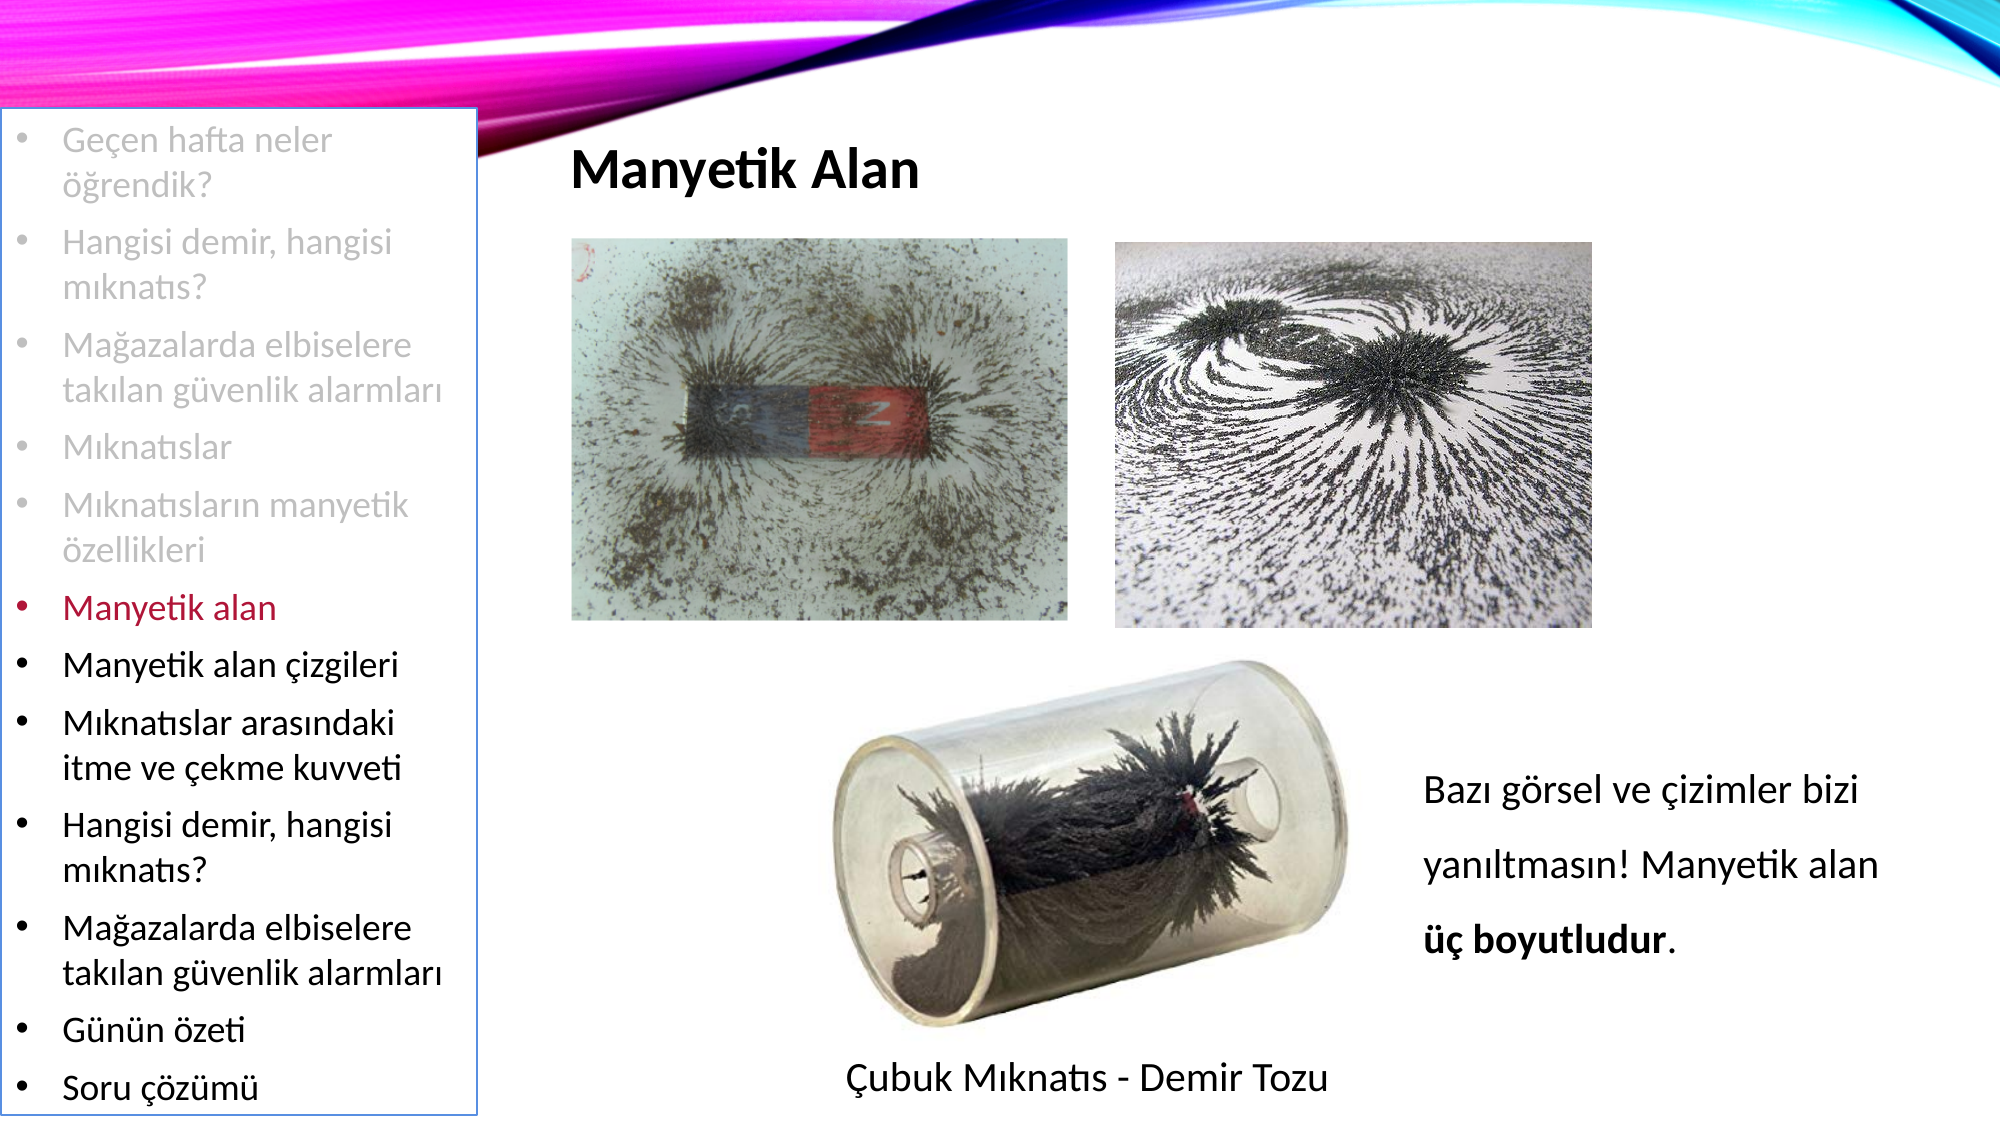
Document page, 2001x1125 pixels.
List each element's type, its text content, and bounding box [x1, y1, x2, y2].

picture [0, 0, 2000, 625]
picture [1890, 0, 2000, 75]
picture [1114, 241, 1592, 628]
picture [818, 644, 1373, 1043]
text_box Geçen hafta neler öğrendik? Hangisi demir, hangisi mıknatıs? Mağazalarda elbiselere takılan güvenlik alarmları Mıknatıslar Mıknatısların manyetik özellikleri Manyetik alan Manyetik alan çizgileri Mıknatıslar arasındaki itme ve çekme kuvveti Hangisi demir, hangisi mıknatıs? Mağazalarda elbiselere takılan güvenlik alarmları Günün özeti Soru çözümü [0, 107, 478, 1116]
text_box Manyetik Alan [555, 123, 1798, 208]
picture [1910, 0, 2000, 45]
text_box Bazı görsel ve çizimler bizi yanıltmasın! Manyetik alan üç boyutludur. [1408, 728, 1914, 970]
text_box Çubuk Mıknatıs - Demir Tozu [831, 1042, 1522, 1107]
